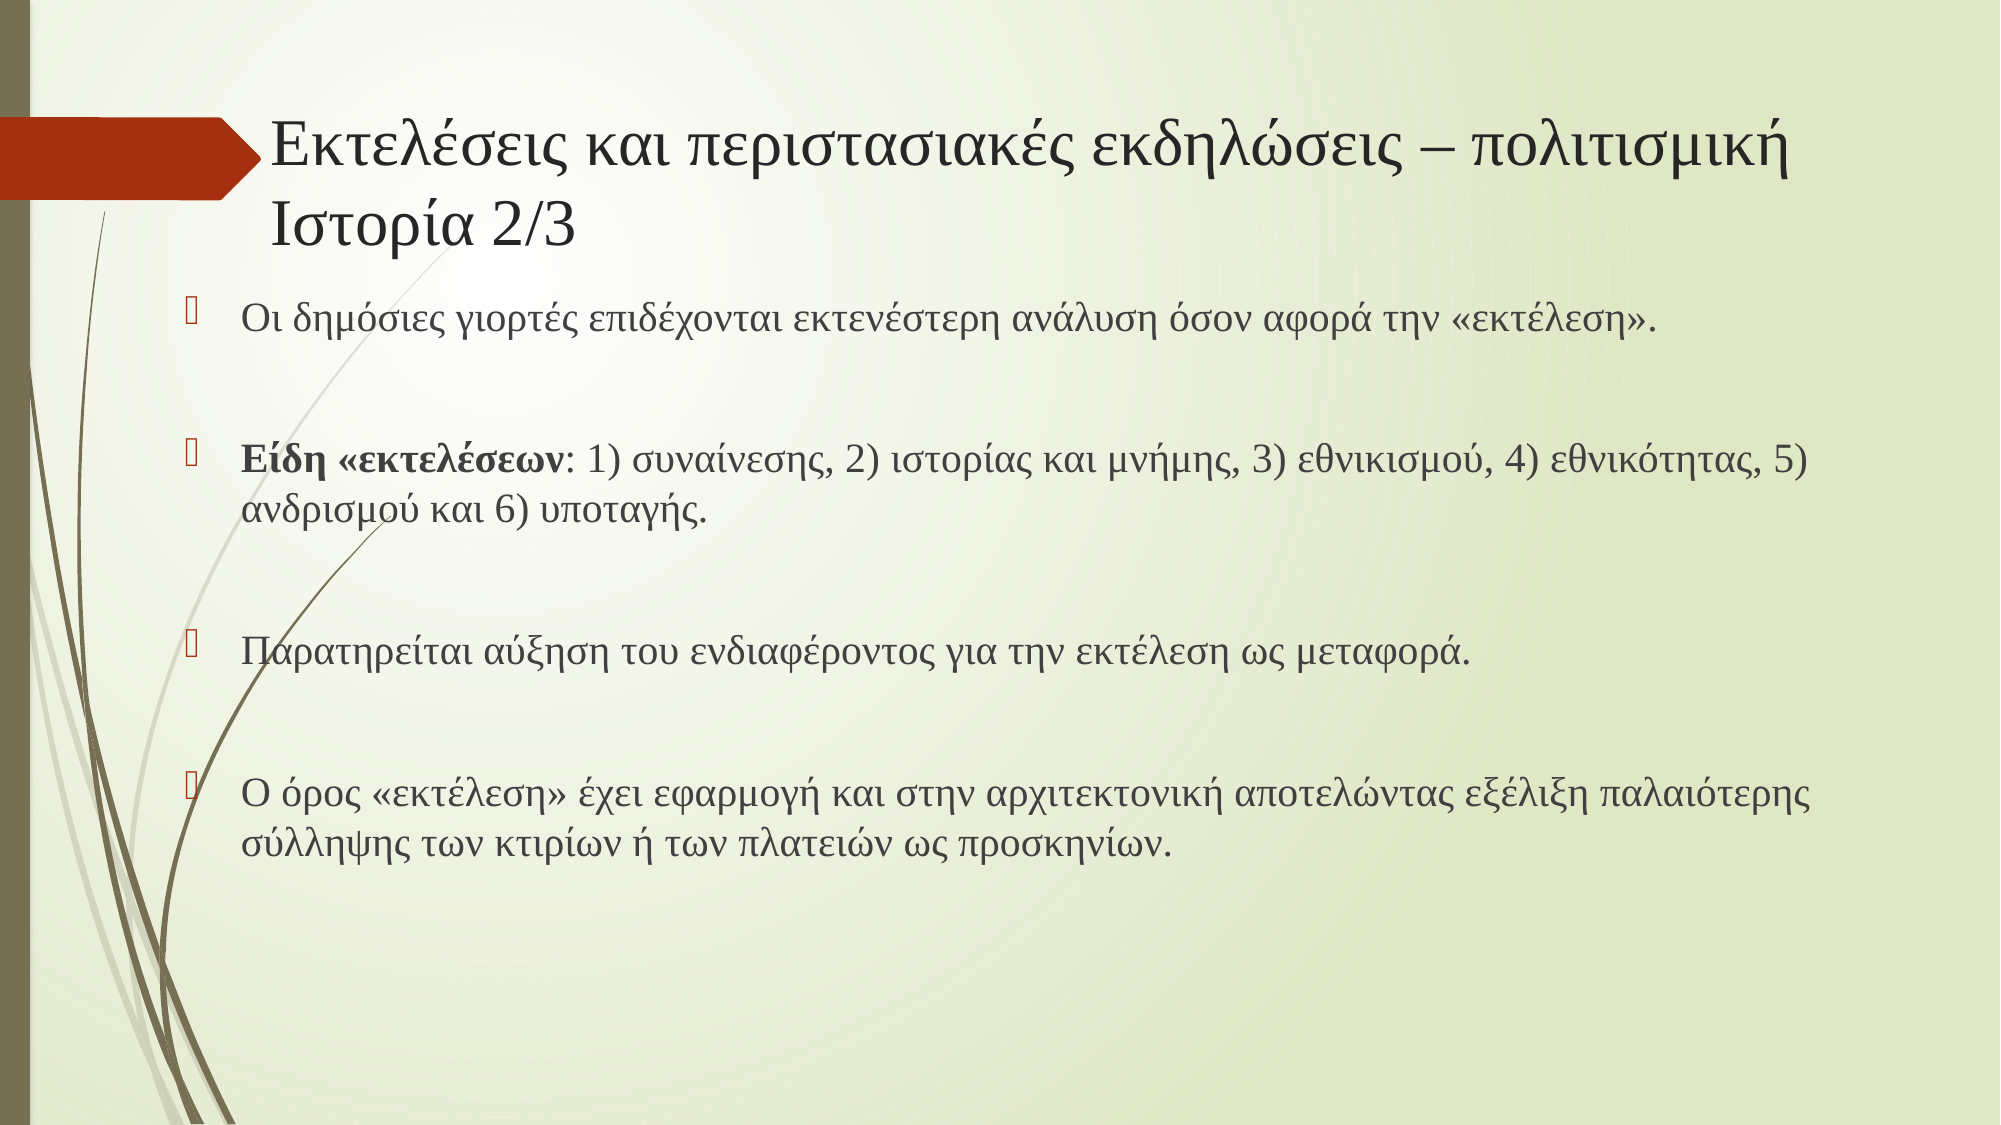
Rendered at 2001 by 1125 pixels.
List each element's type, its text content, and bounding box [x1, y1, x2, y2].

title Εκτελέσεις και περιστασιακές εκδηλώσεις – πολιτισμική Ιστορία 2/3 [255, 91, 1888, 282]
list Οι δημόσιες γιορτές επιδέχονται εκτενέστερη ανάλυση όσον αφορά την «εκτέλεση». Είδη «εκτελέσεων: 1) συναίνεσης, 2) ιστορίας και μνήμης, 3) εθνικισμού, 4) εθνικότητας, 5) ανδρισμού και 6) υποταγής. Παρατηρείται αύξηση του ενδιαφέροντος για την εκτέλεση ως μεταφορά. Ο όρος «εκτέλεση» έχει εφαρμογή και στην αρχιτεκτονική αποτελώντας εξέλιξη παλαιότερης σύλληψης των κτιρίων ή των πλατειών ως προσκηνίων. [169, 282, 1888, 1011]
